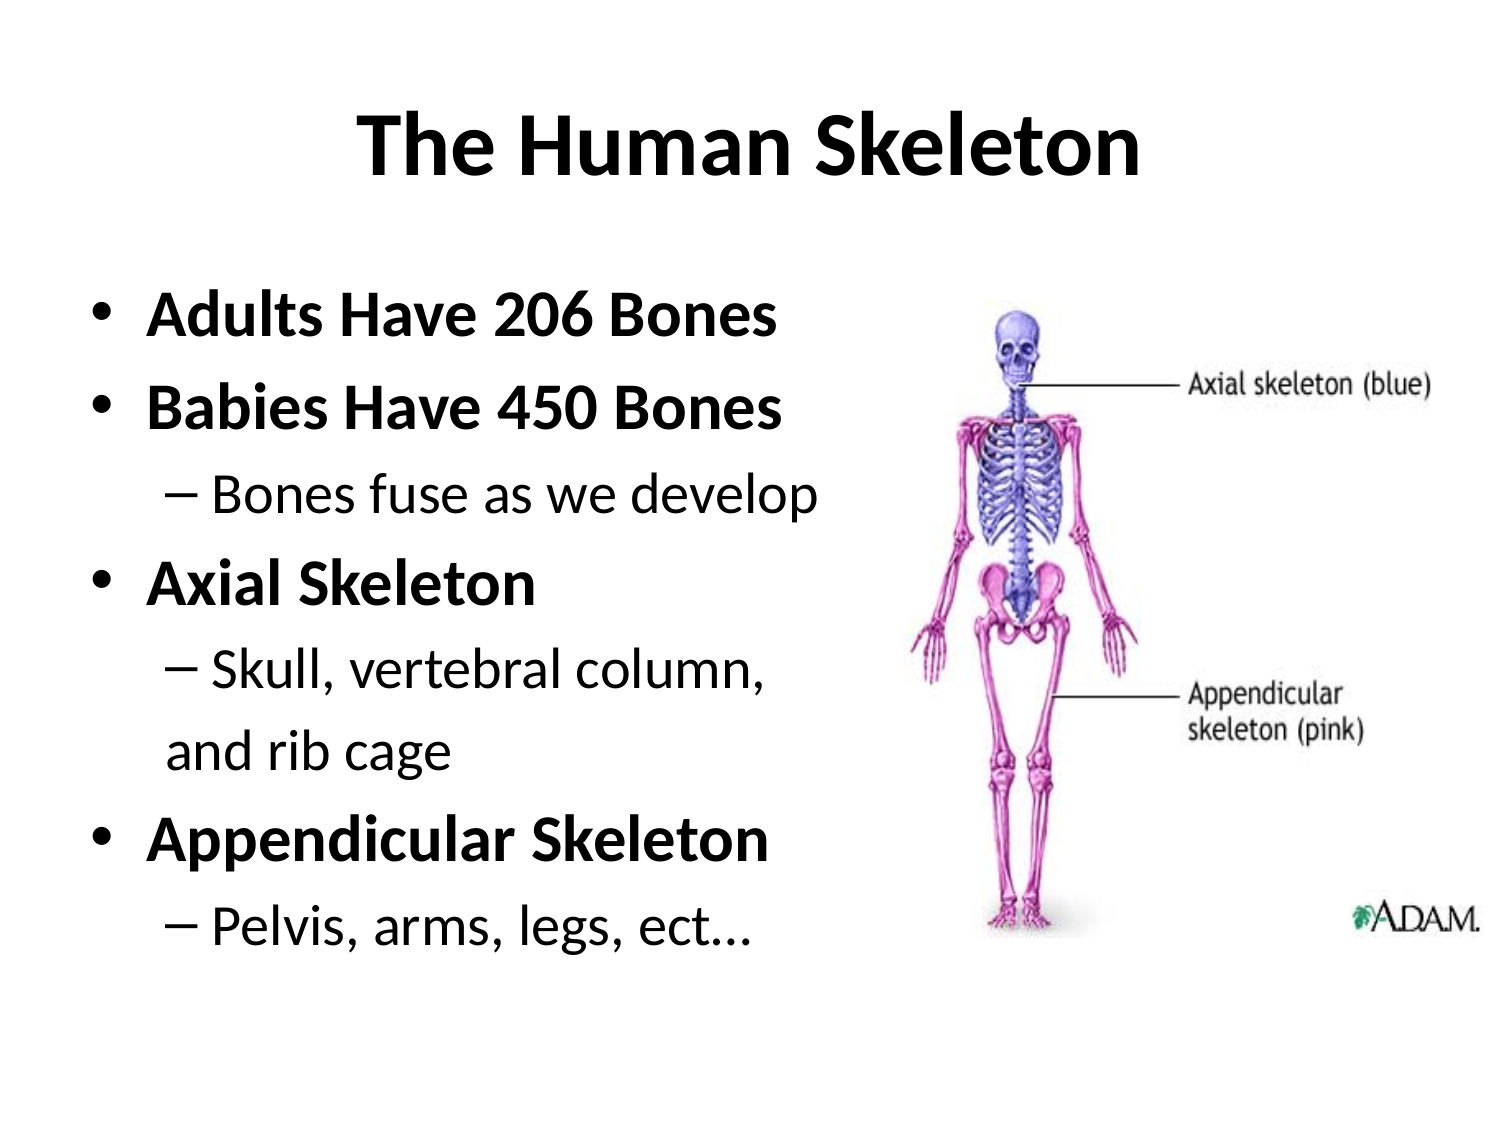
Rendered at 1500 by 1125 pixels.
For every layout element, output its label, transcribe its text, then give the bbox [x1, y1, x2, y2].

picture [824, 299, 1483, 938]
list Adults Have 206 Bones Babies Have 450 Bones Bones fuse as we develop Axial Skeleton Skull, vertebral column, and rib cage Appendicular Skeleton Pelvis, arms, legs, ect… [75, 262, 1425, 1005]
title The Human Skeleton [75, 45, 1425, 233]
